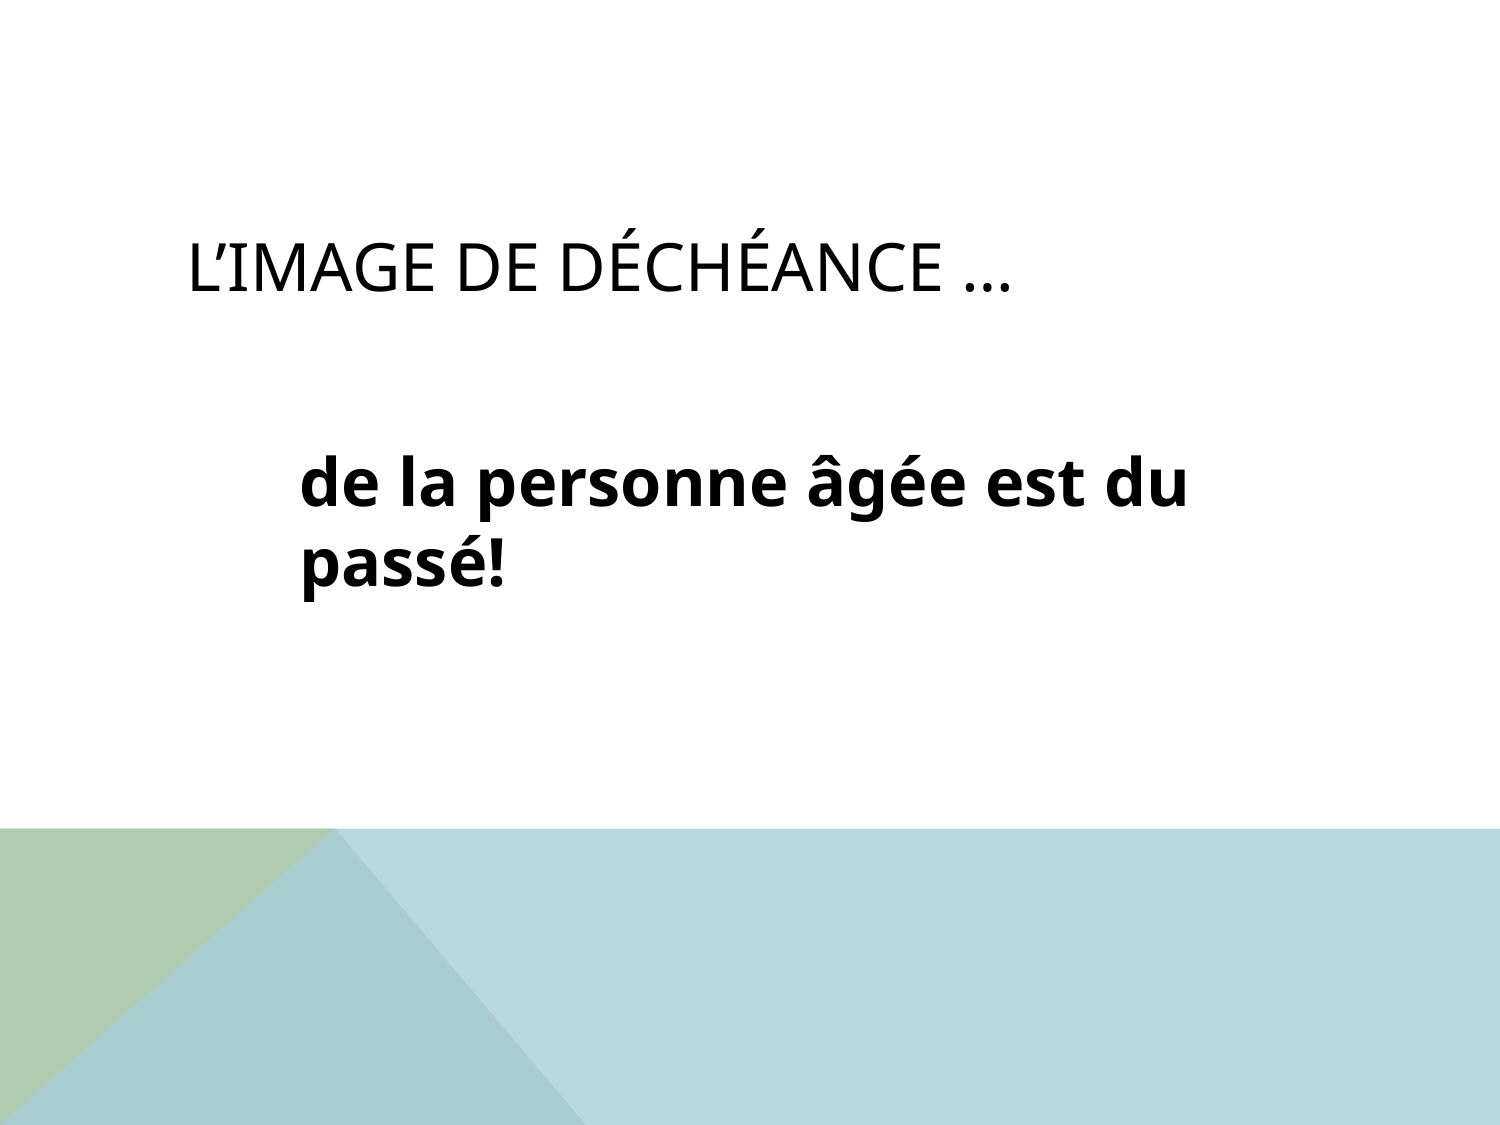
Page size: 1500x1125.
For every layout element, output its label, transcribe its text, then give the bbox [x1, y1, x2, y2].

list de la personne âgée est du passé! [265, 432, 1376, 613]
title L’image de déchéance … [171, 219, 1405, 310]
